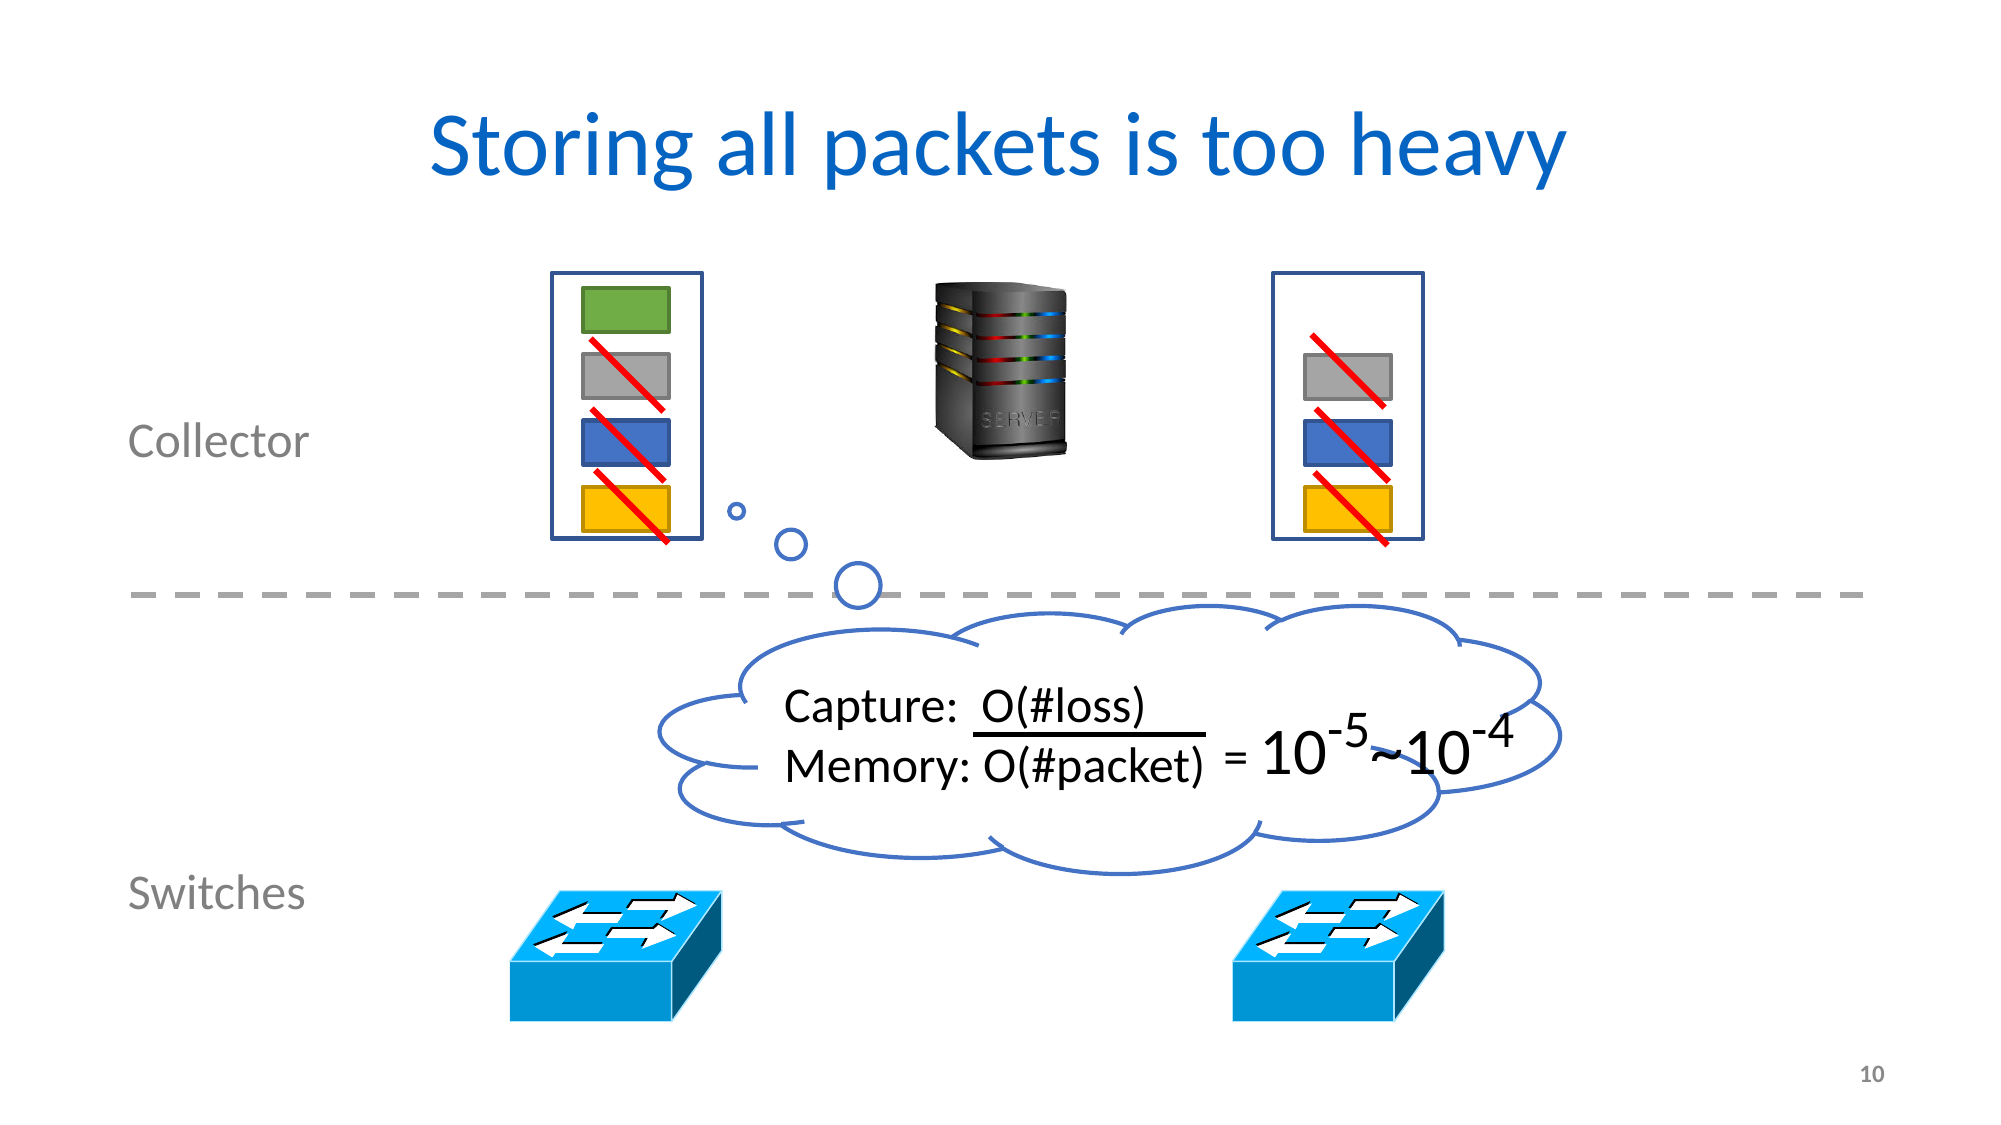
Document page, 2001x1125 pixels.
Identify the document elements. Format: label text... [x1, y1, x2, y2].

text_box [594, 469, 669, 544]
text_box Switches [113, 852, 321, 928]
text_box Collector [113, 399, 326, 475]
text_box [972, 675, 1539, 772]
text_box [1271, 271, 1425, 541]
title Storing all packets is too heavy [99, 44, 1901, 233]
text_box Capture: O(#loss) Memory: O(#packet) [774, 527, 809, 562]
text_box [590, 338, 664, 407]
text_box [1315, 408, 1390, 473]
text_box [550, 271, 704, 541]
text_box Capture: O(#loss) Memory: O(#packet) [657, 606, 1542, 877]
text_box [1311, 334, 1385, 408]
picture [1231, 890, 1446, 1025]
text_box Capture: O(#loss) Memory: O(#packet) [833, 561, 883, 594]
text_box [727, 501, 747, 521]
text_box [1314, 471, 1388, 546]
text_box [591, 408, 665, 471]
slide_number 10 [1433, 1042, 1900, 1103]
picture [509, 890, 724, 1025]
text_box Capture: O(#loss) Memory: O(#packet) [1543, 705, 1563, 766]
picture [933, 282, 1067, 461]
